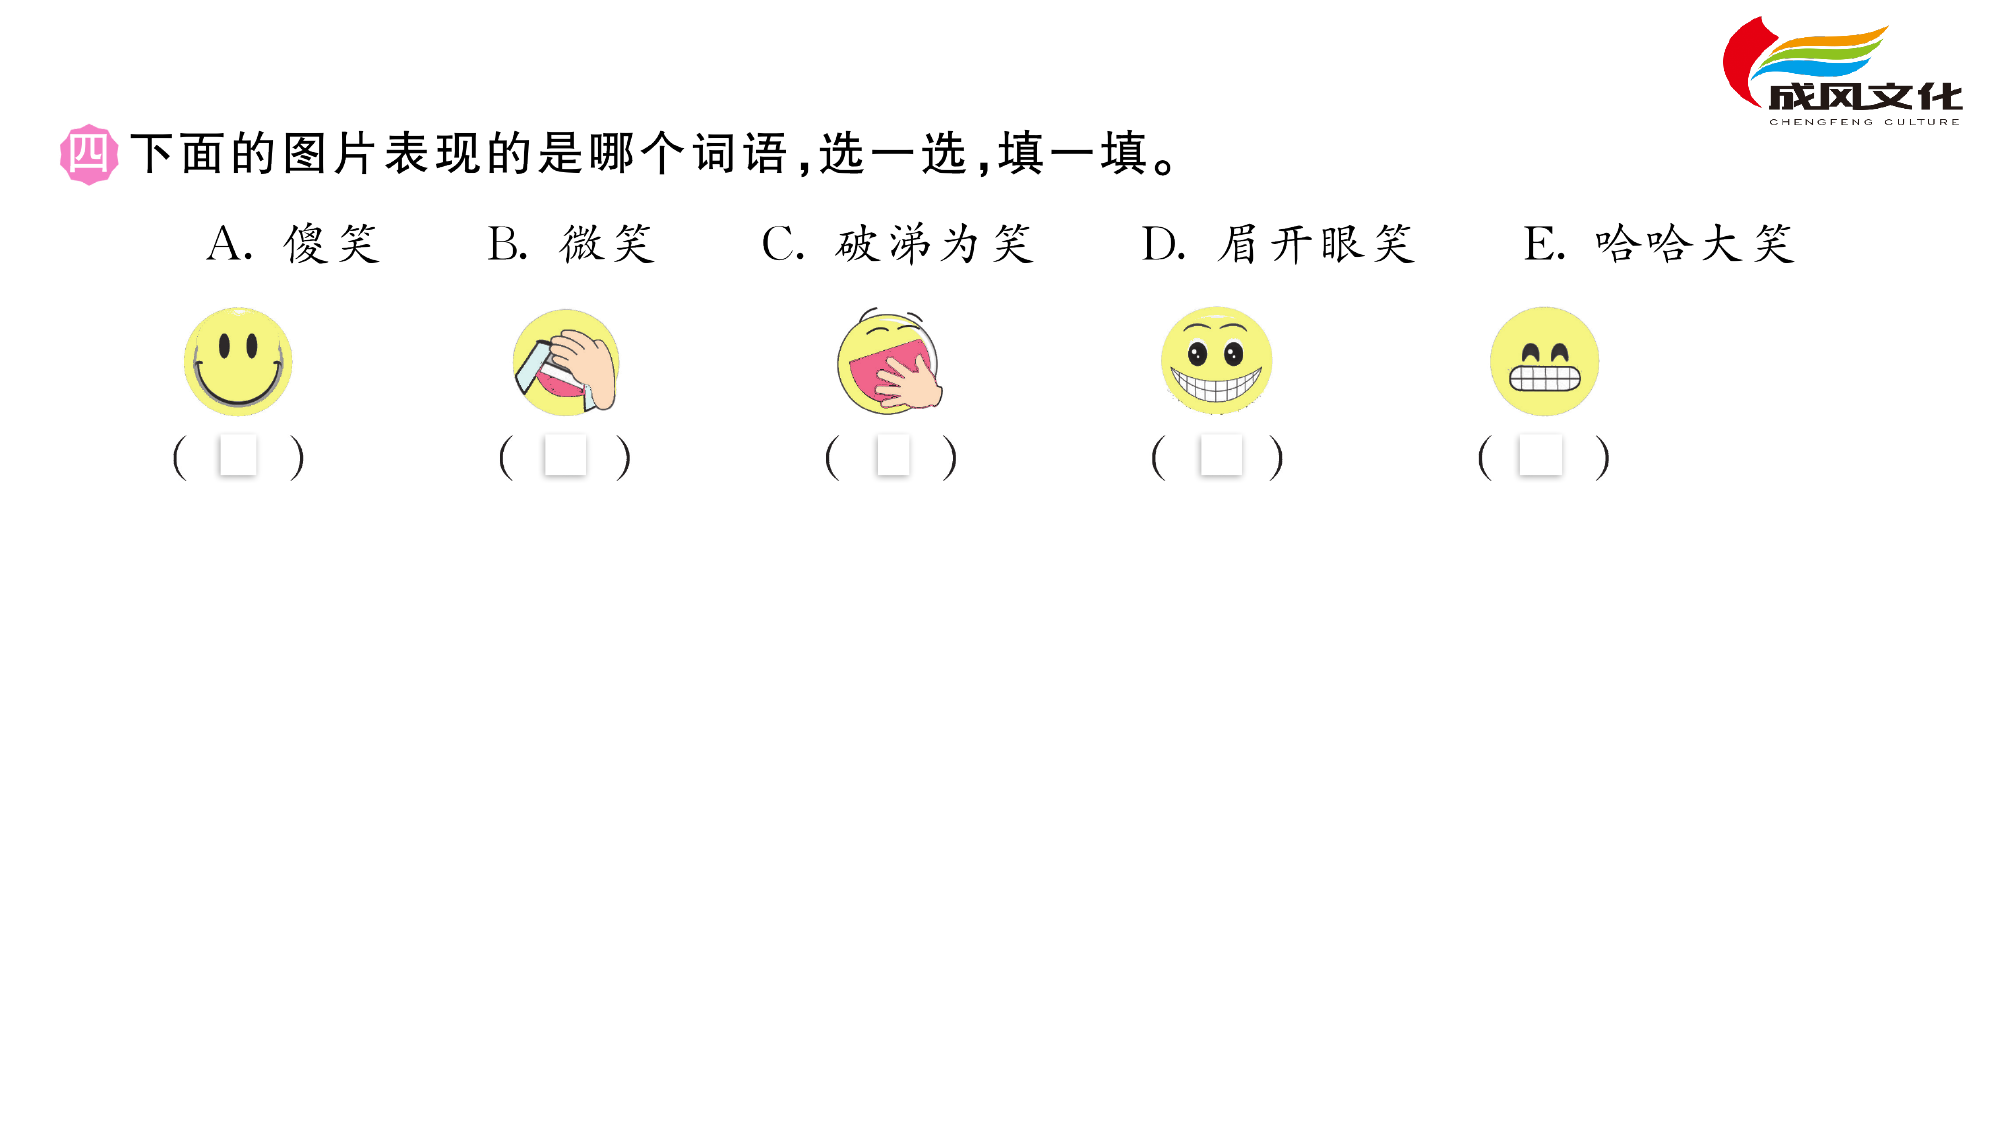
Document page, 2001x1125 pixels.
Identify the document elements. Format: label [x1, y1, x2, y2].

picture [54, 0, 1986, 496]
